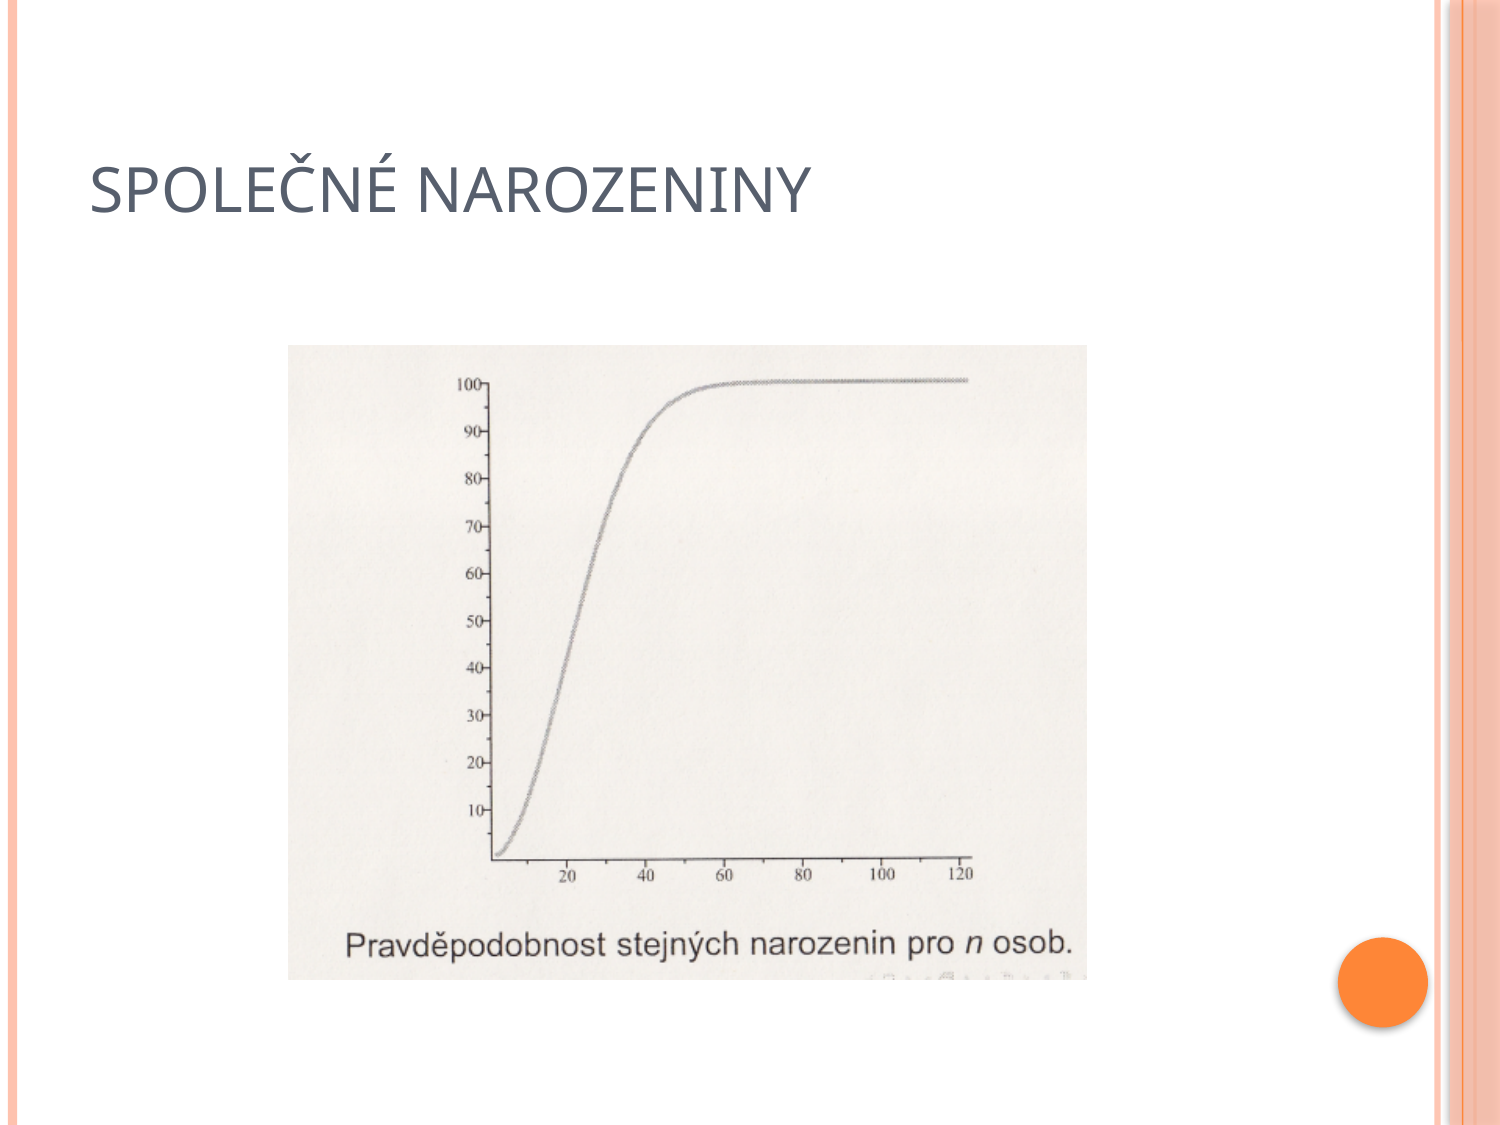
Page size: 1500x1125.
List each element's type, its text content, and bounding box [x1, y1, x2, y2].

title Společné narozeniny [75, 45, 1300, 233]
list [287, 344, 1088, 980]
